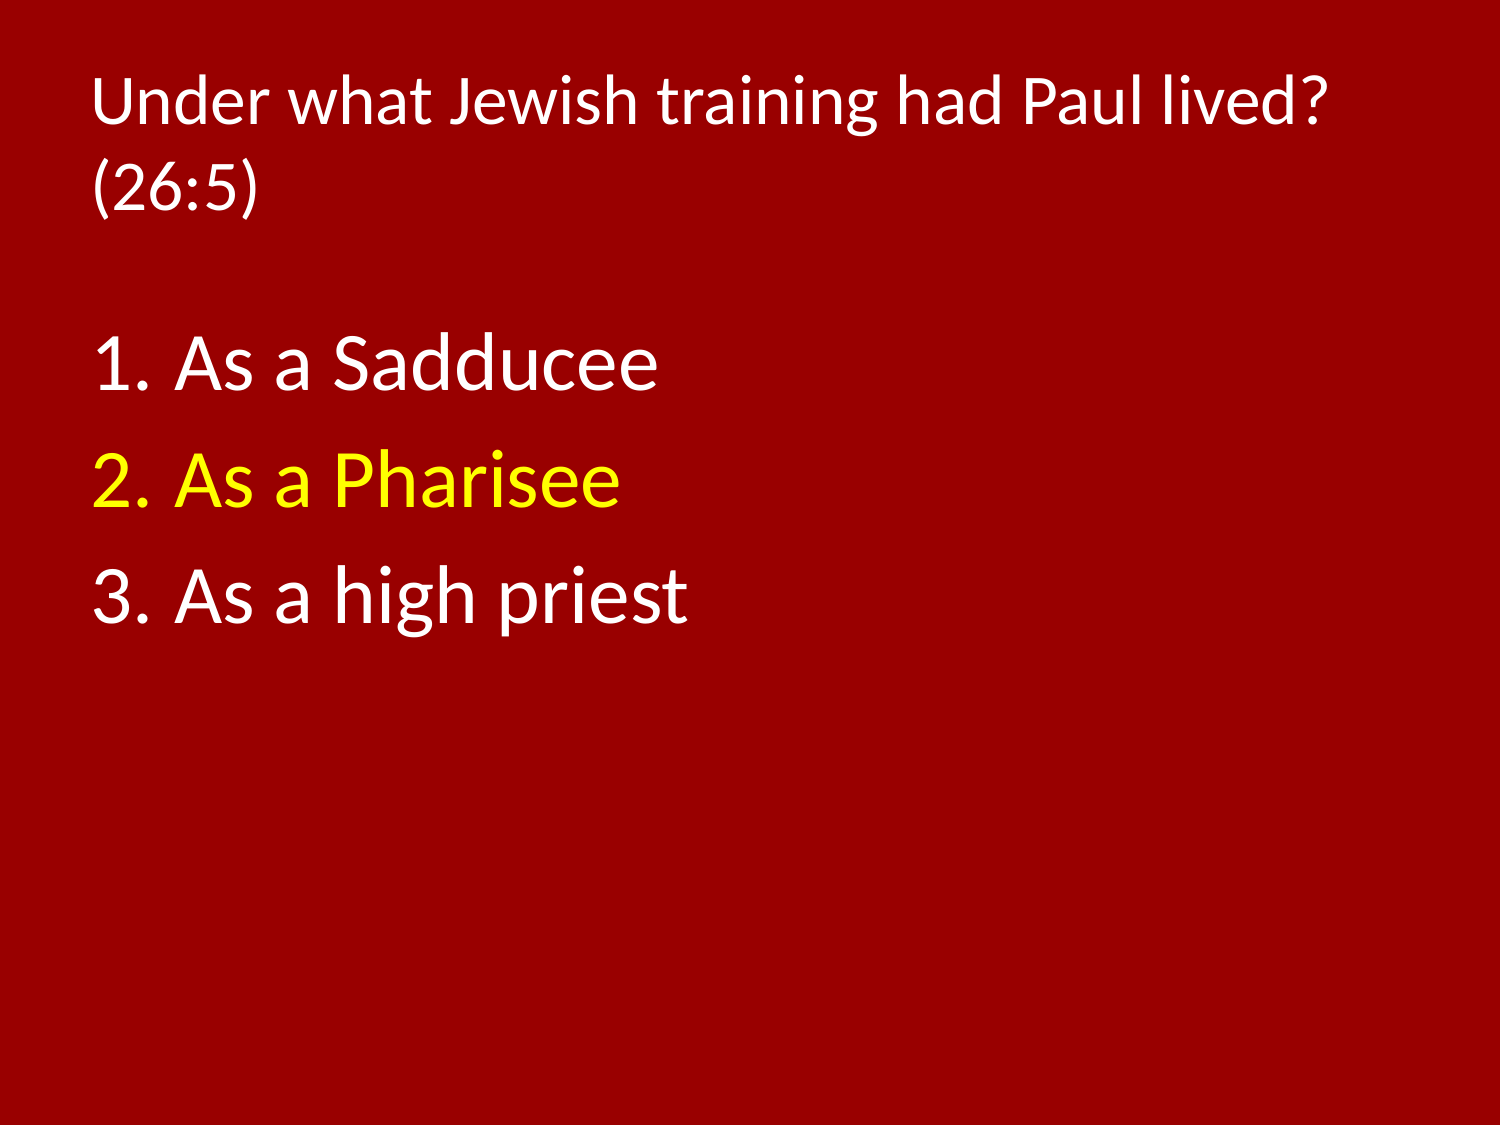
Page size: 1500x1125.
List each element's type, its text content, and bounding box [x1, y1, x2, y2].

title Under what Jewish training had Paul lived? (26:5) [75, 45, 1425, 233]
list As a Sadducee As a Pharisee As a high priest [75, 299, 1425, 1005]
